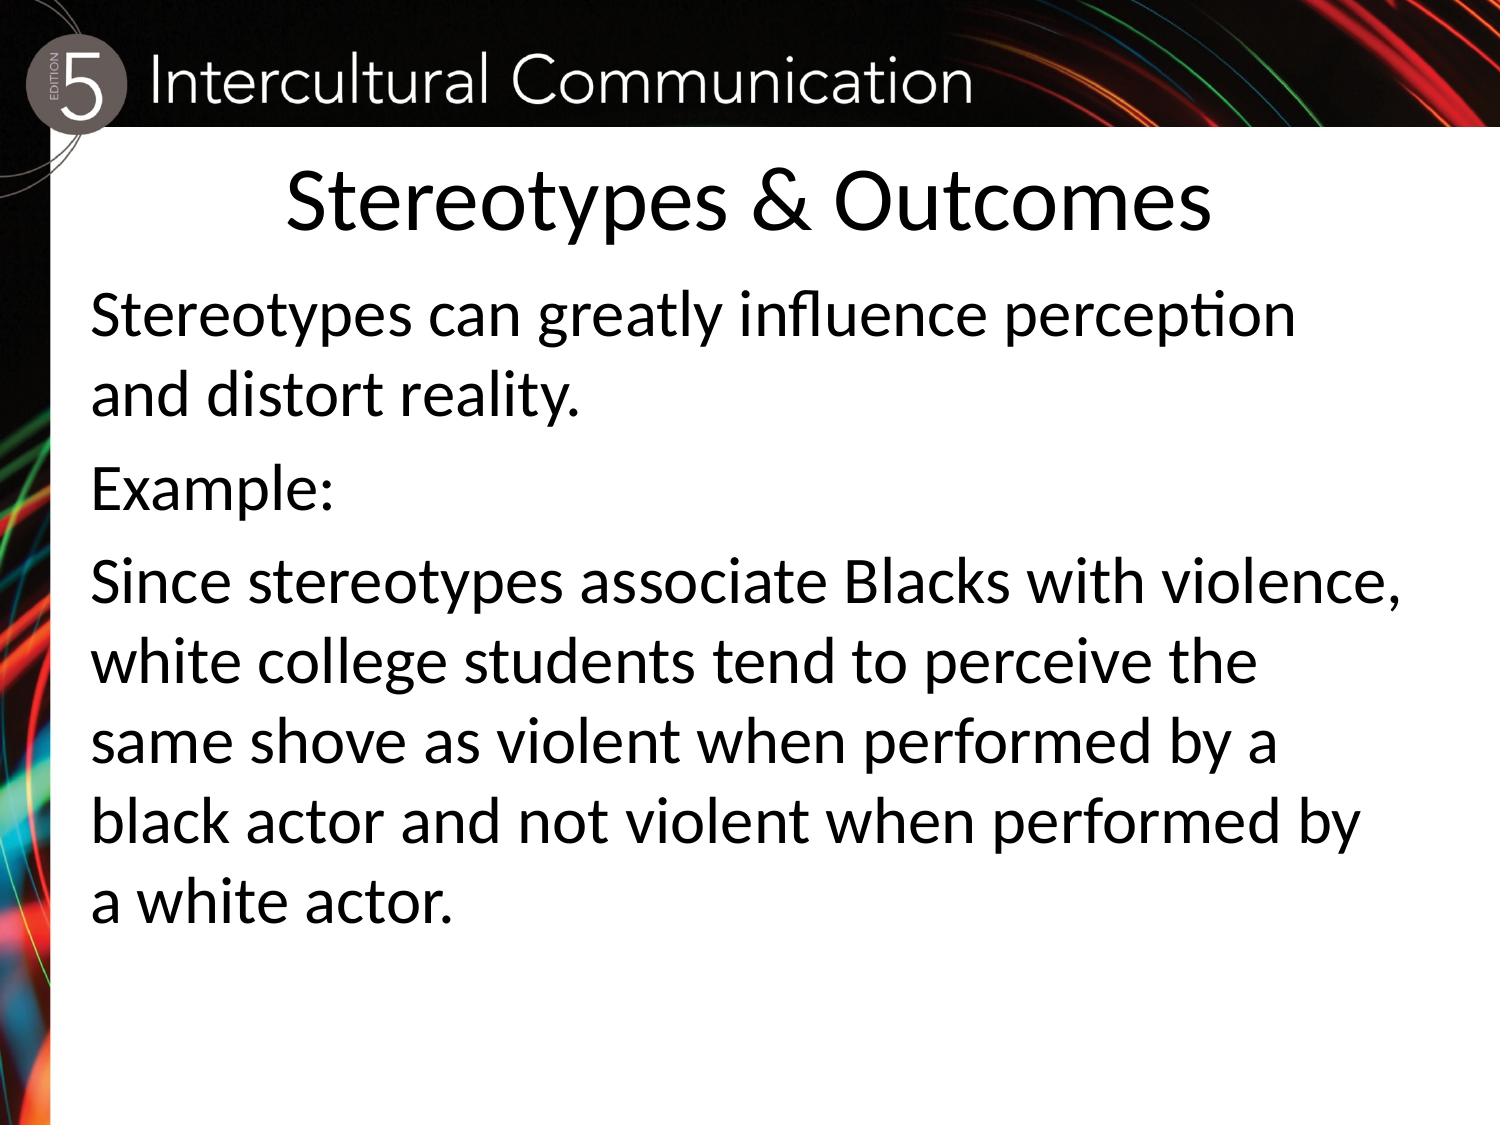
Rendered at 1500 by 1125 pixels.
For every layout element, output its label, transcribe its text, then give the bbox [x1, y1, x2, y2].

title Stereotypes & Outcomes [75, 125, 1425, 262]
list Stereotypes can greatly influence perception and distort reality. Example: Since stereotypes associate Blacks with violence, white college students tend to perceive the same shove as violent when performed by a black actor and not violent when performed by a white actor. [75, 262, 1425, 1005]
picture [0, 0, 1500, 1125]
